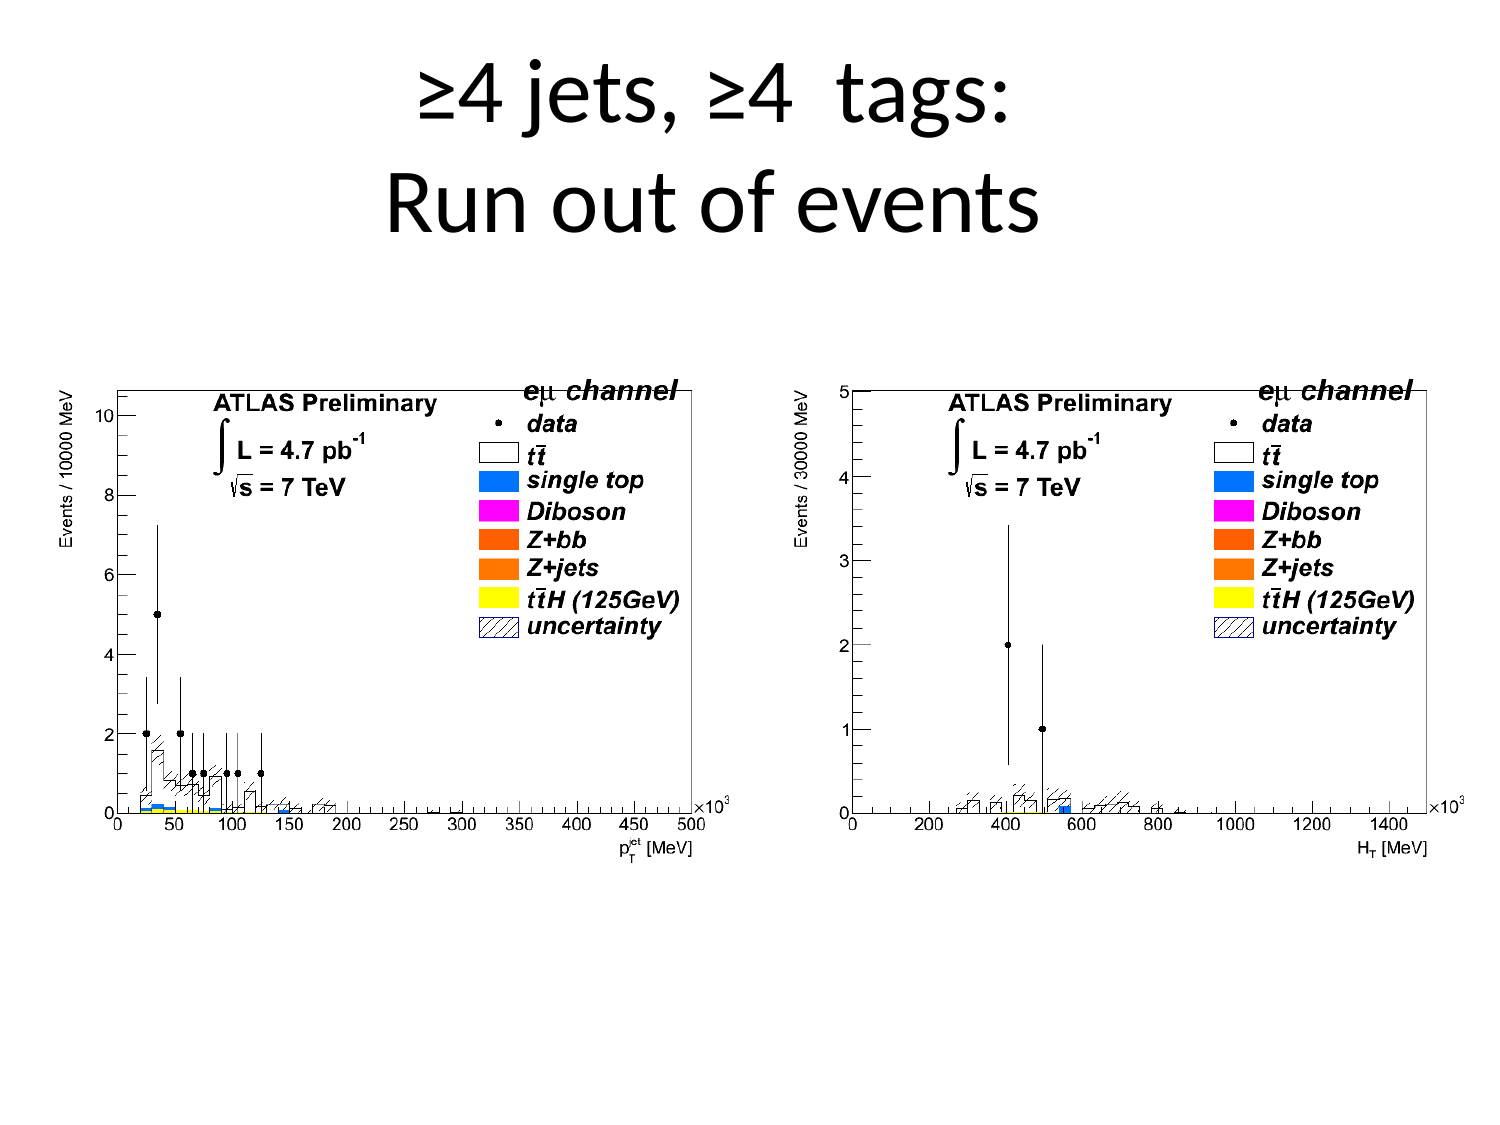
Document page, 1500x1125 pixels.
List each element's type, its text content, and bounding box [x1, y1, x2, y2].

picture [29, 336, 1500, 866]
title ≥4 jets, ≥4 tags: Run out of events [0, 0, 1427, 283]
